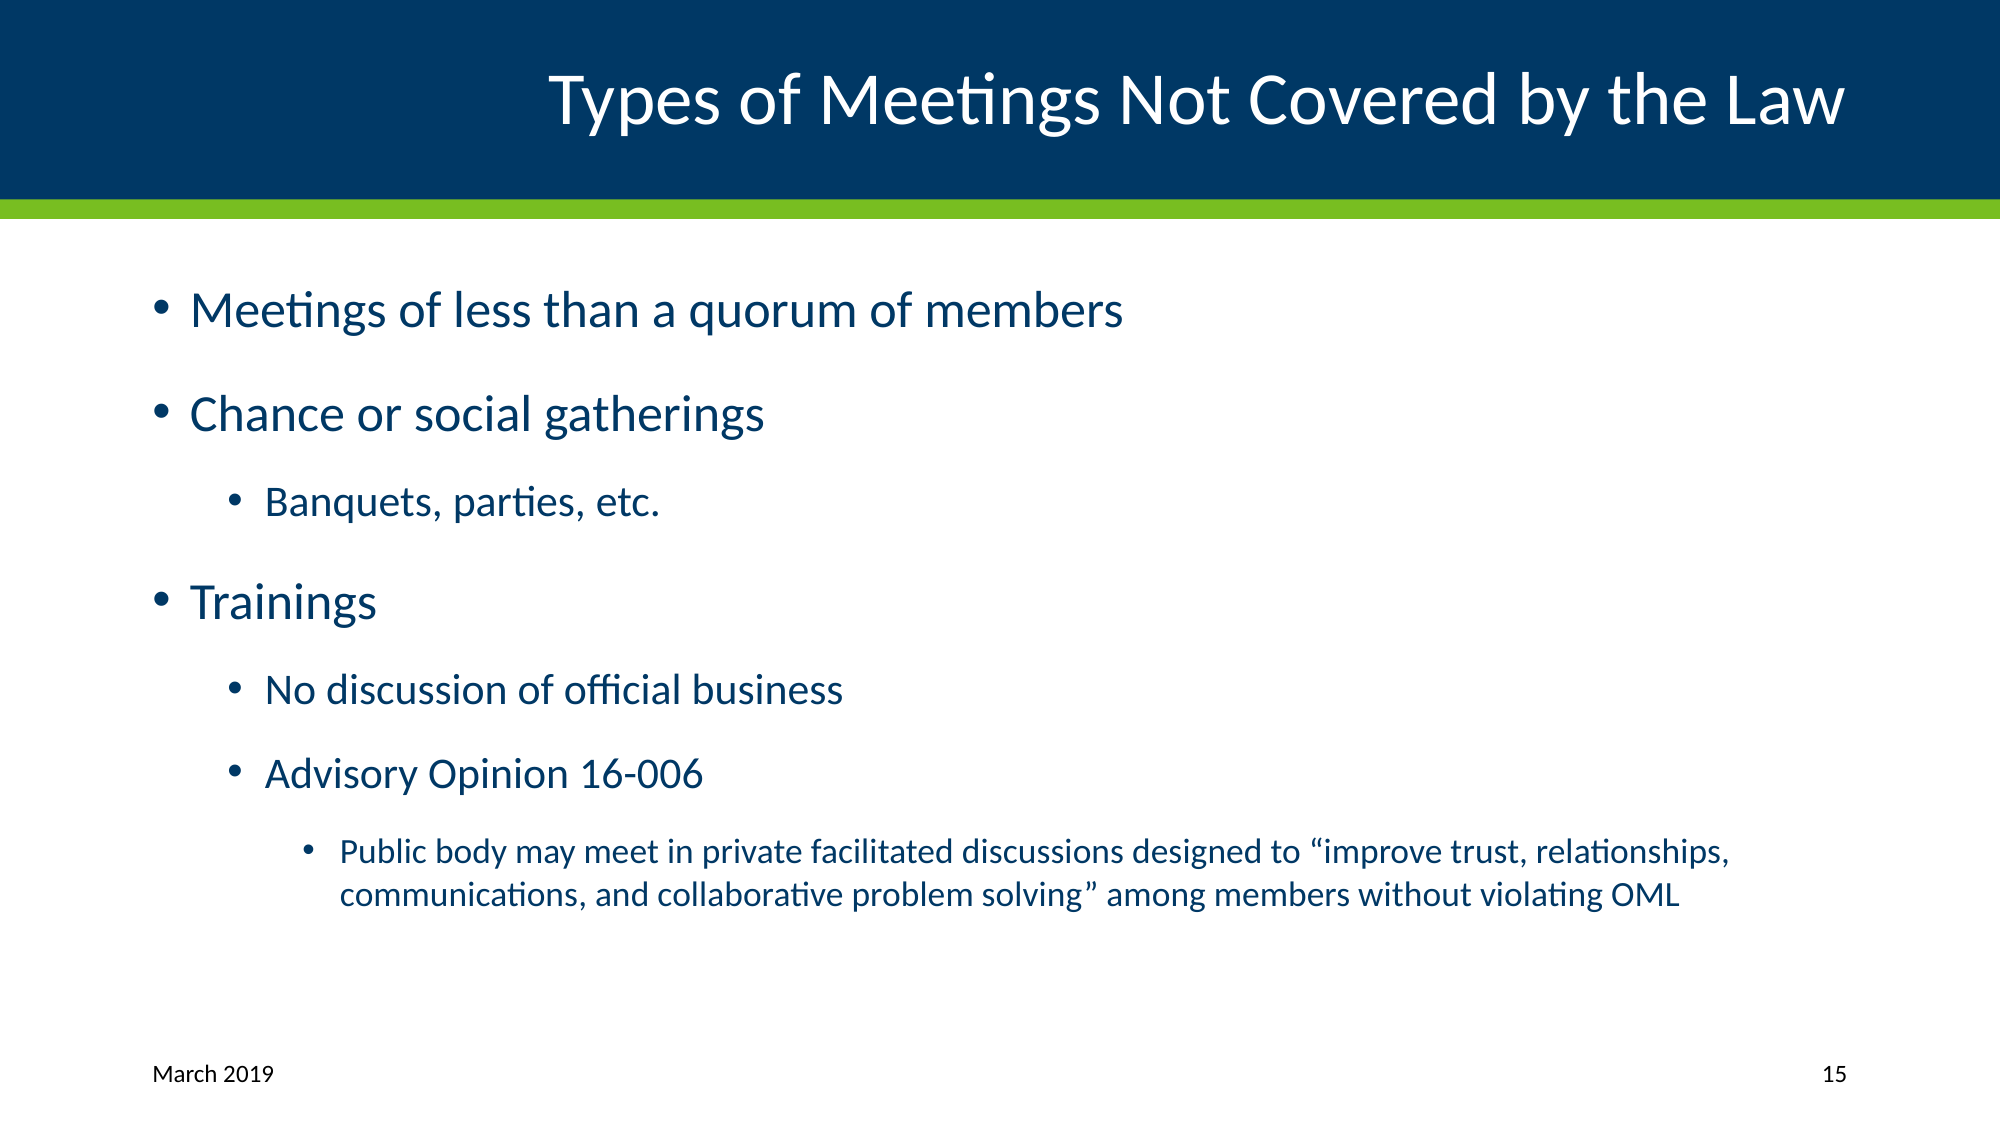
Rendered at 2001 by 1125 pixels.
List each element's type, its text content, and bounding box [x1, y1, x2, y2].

title Types of Meetings Not Covered by the Law [137, 24, 1863, 175]
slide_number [137, 1042, 361, 1103]
list Meetings of less than a quorum of members Chance or social gatherings Banquets, parties, etc. Trainings No discussion of official business Advisory Opinion 16-006 Public body may meet in private facilitated discussions designed to “improve trust, relationships, communications, and collaborative problem solving” among members without violating OML [137, 267, 1863, 1052]
slide_number 15 [1622, 1042, 1863, 1103]
